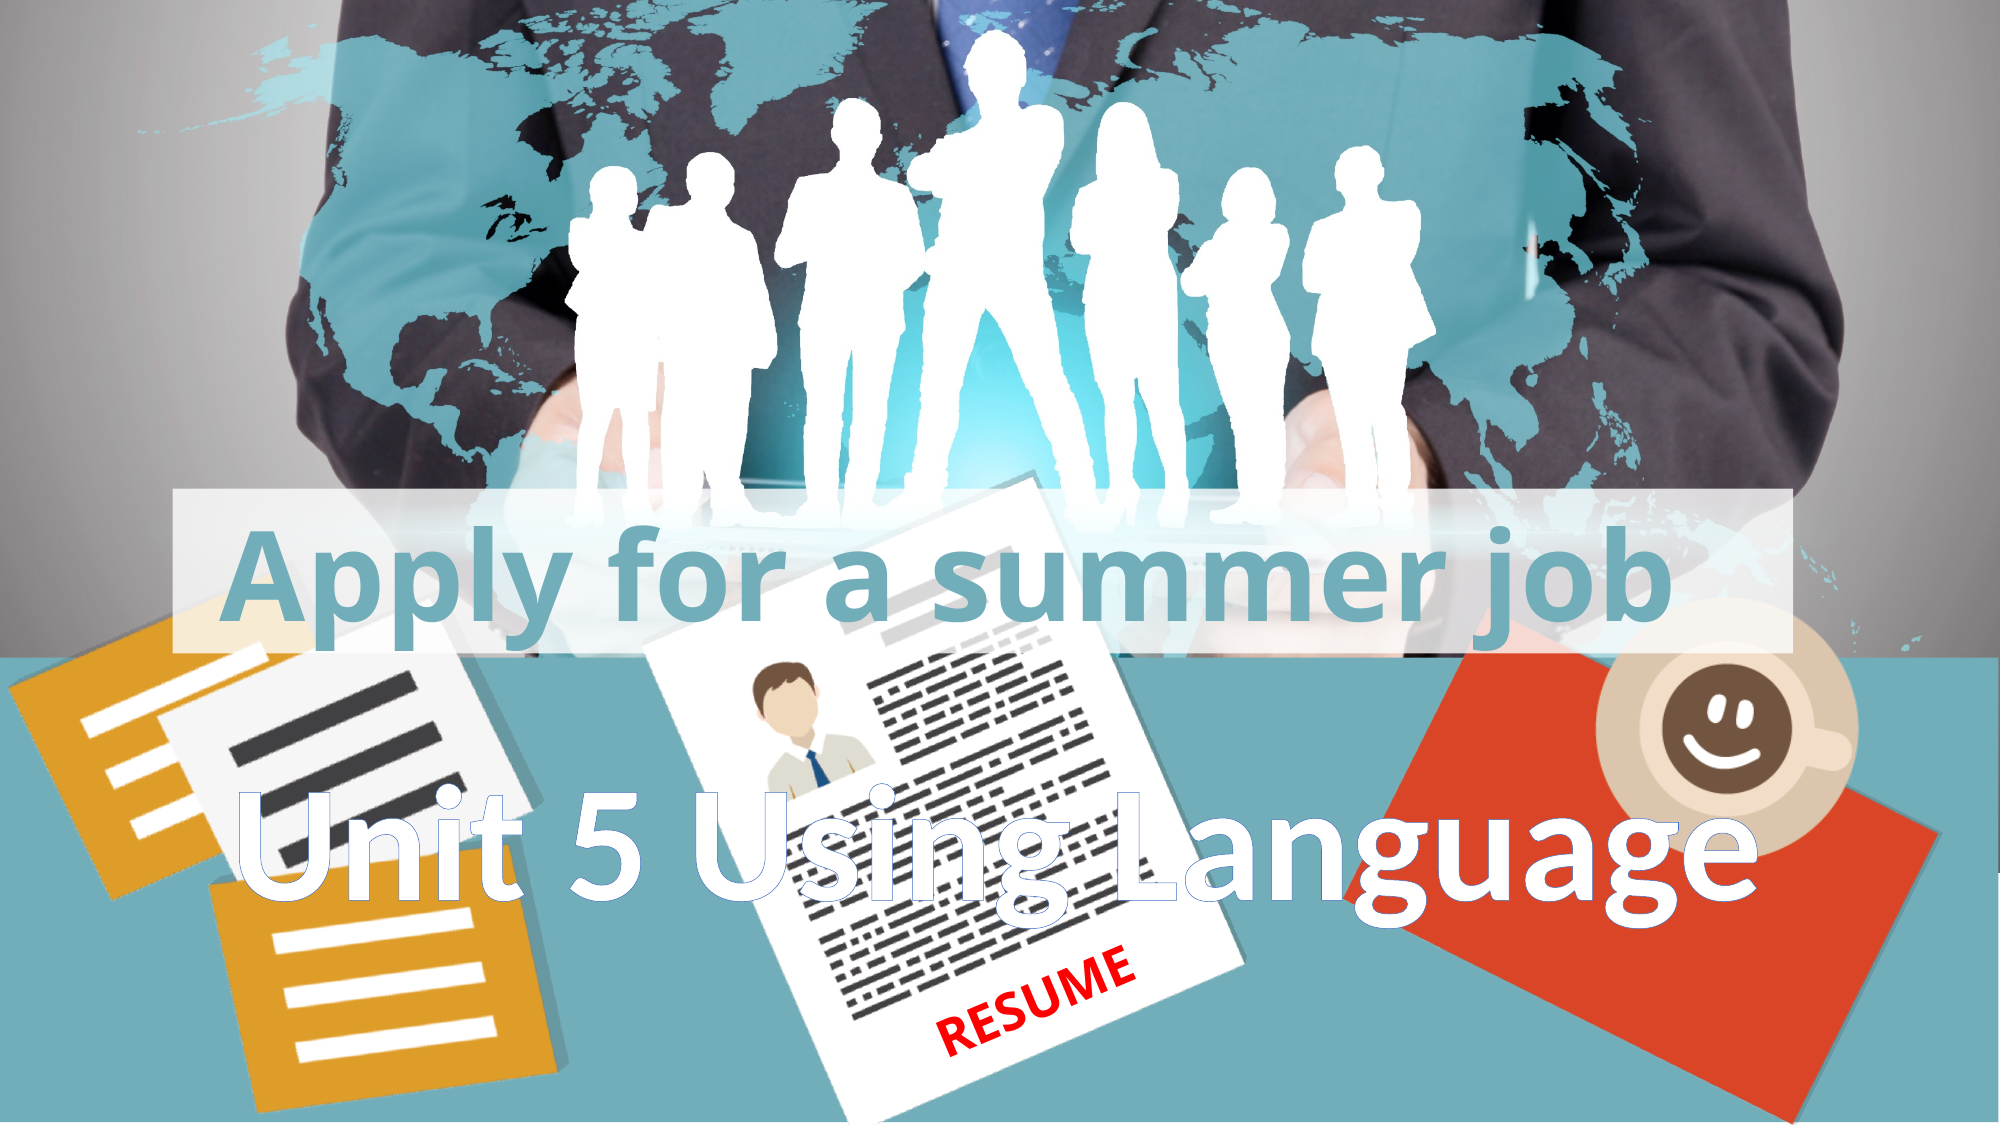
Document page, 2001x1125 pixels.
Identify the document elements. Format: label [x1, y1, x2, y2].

text_box [0, 0, 2000, 1125]
